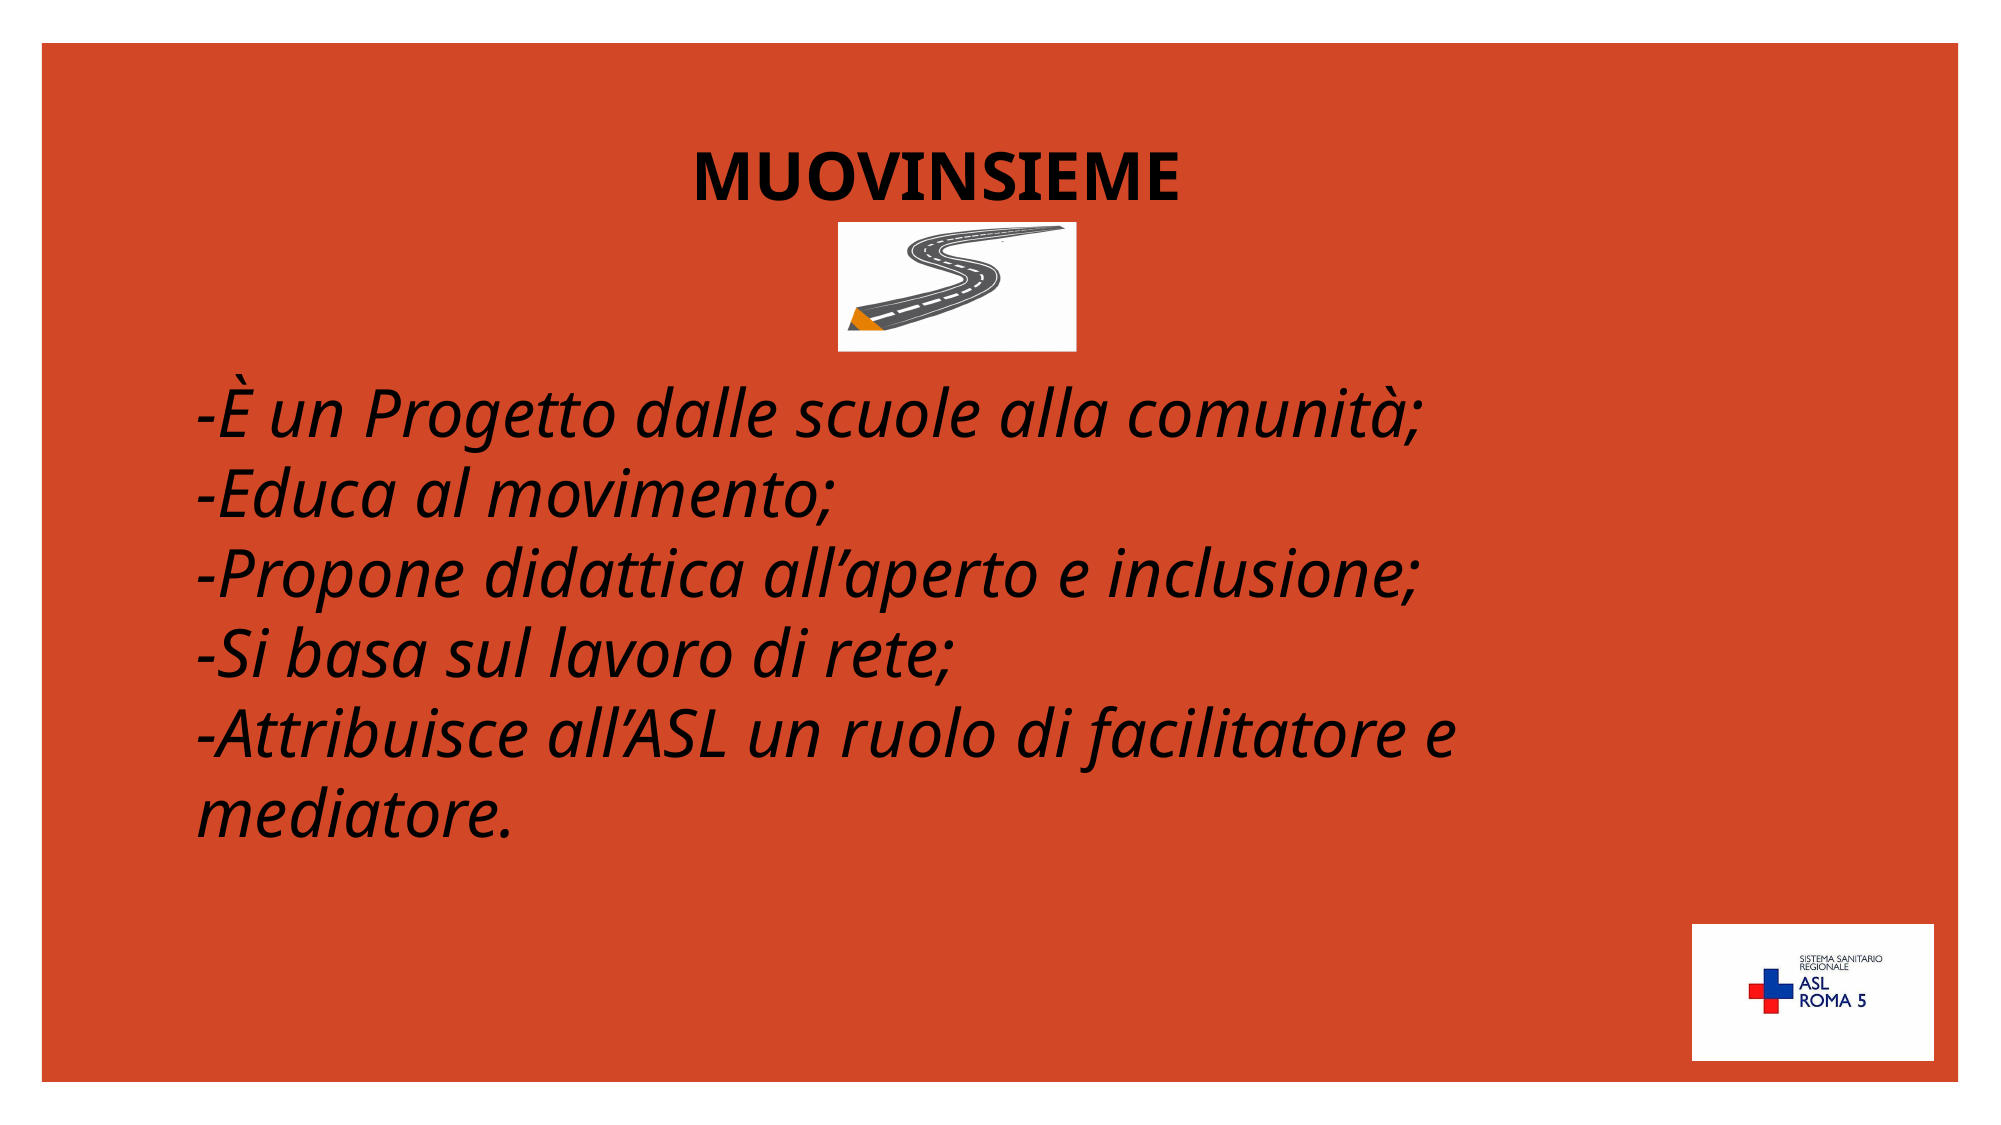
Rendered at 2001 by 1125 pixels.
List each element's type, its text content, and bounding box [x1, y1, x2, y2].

text_box MUOVINSIEME [676, 126, 1215, 222]
picture [1692, 924, 1934, 1061]
title -È un Progetto dalle scuole alla comunità; -Educa al movimento; -Propone didattica all’aperto e inclusione; -Si basa sul lavoro di rete; -Attribuisce all’ASL un ruolo di facilitatore e mediatore. [181, 833, 1559, 938]
picture [838, 222, 1078, 352]
